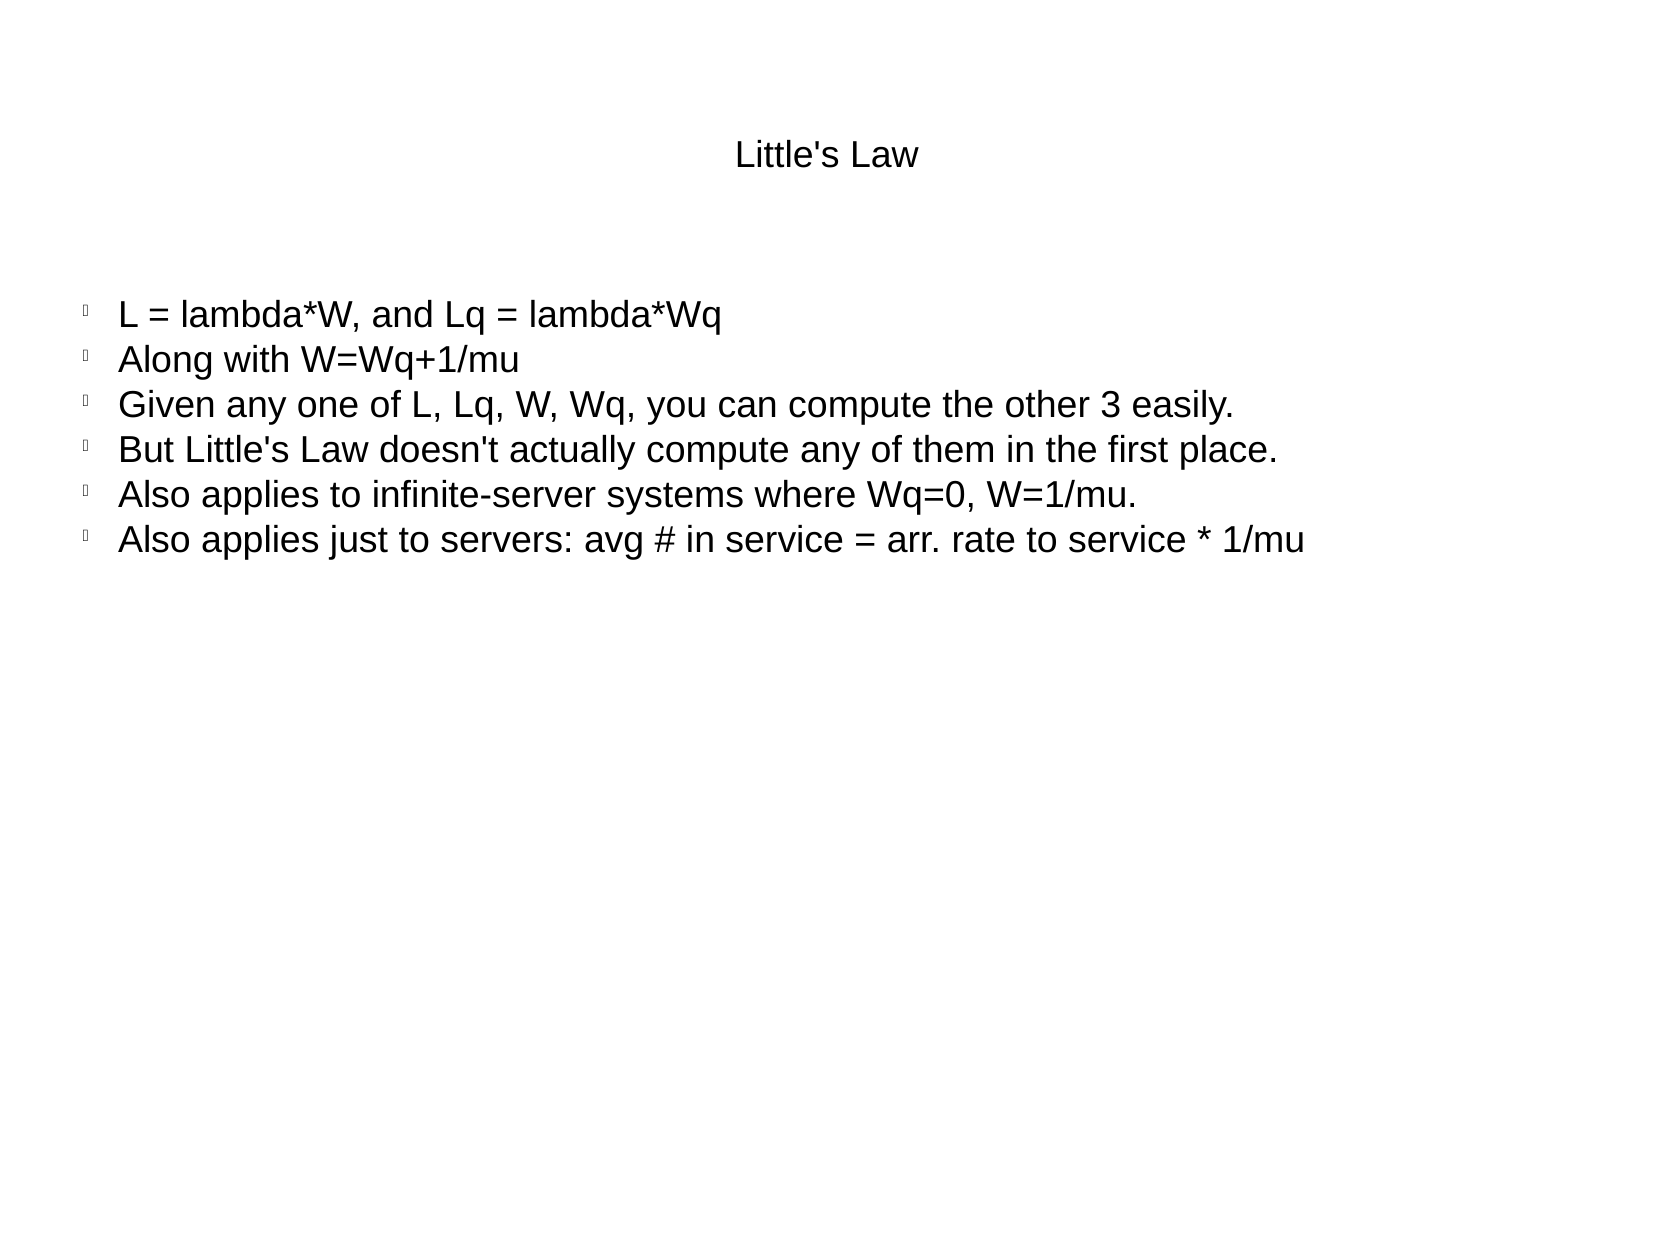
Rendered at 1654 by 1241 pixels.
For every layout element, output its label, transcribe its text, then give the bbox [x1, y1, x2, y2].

text_box L = lambda*W, and Lq = lambda*Wq Along with W=Wq+1/mu Given any one of L, Lq, W, Wq, you can compute the other 3 easily. But Little's Law doesn't actually compute any of them in the first place. Also applies to infinite-server systems where Wq=0, W=1/mu. Also applies just to servers: avg # in service = arr. rate to service * 1/mu [82, 290, 1571, 1109]
text_box Little's Law [82, 56, 1571, 249]
